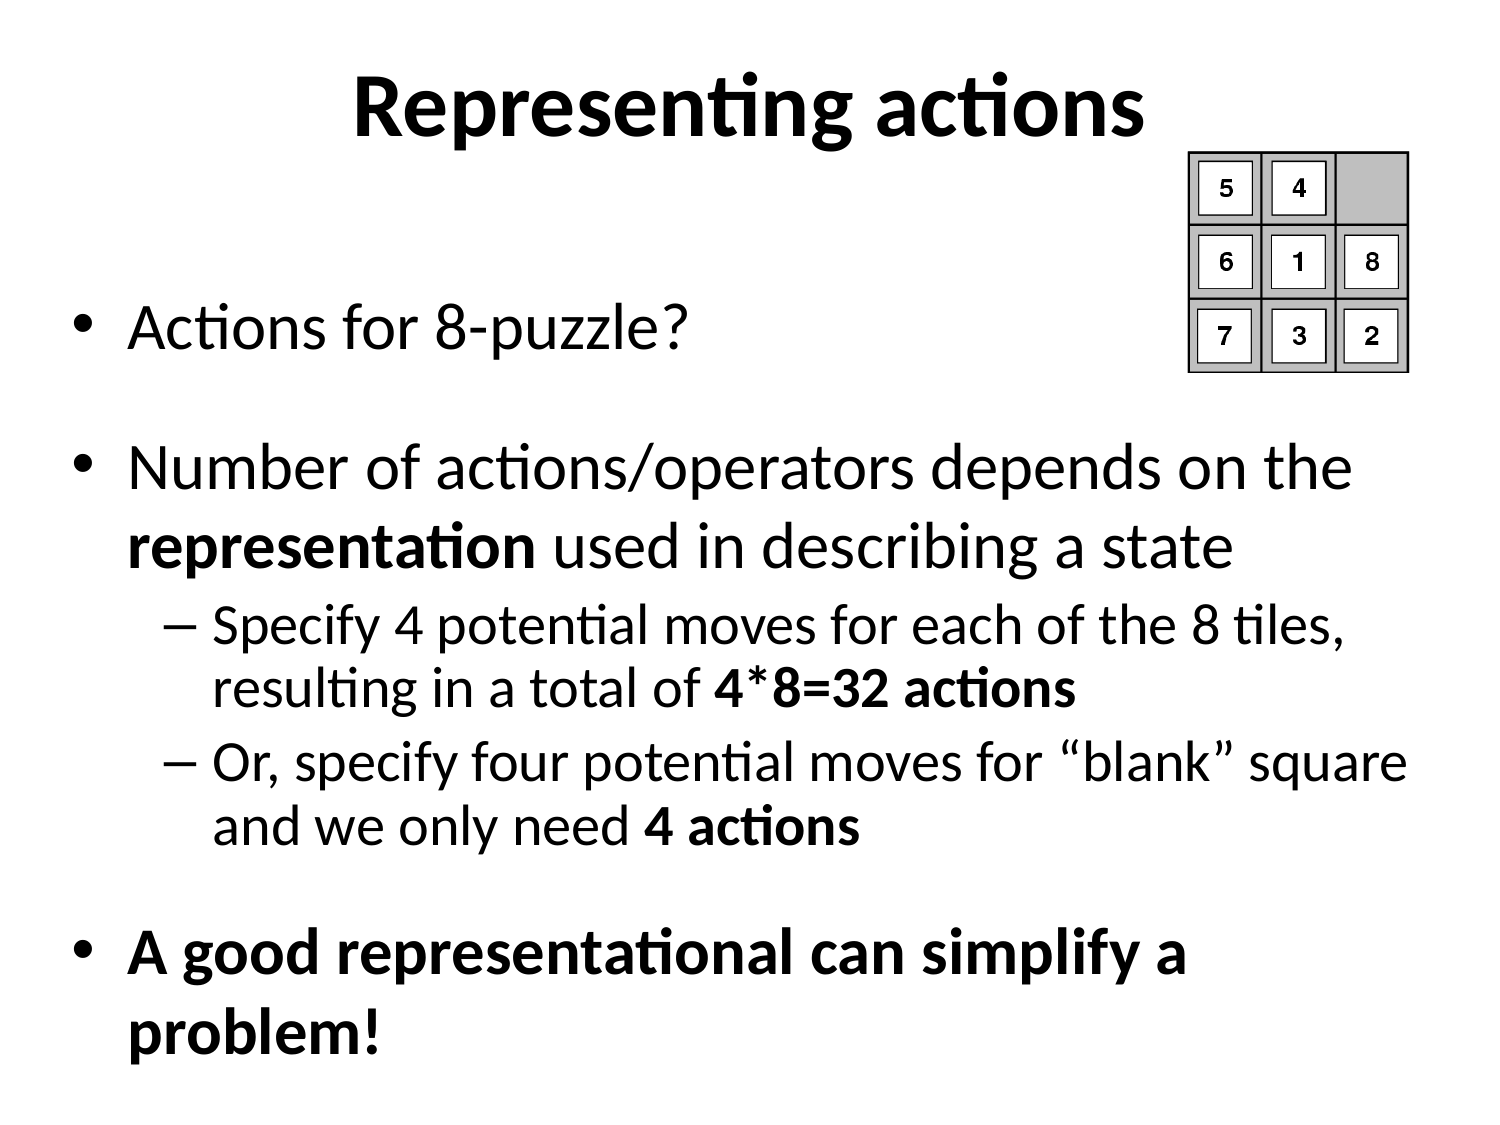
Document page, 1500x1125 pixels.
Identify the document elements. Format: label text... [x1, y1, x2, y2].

picture [1187, 151, 1414, 374]
list Actions for 8-puzzle? Number of actions/operators depends on the representation used in describing a state Specify 4 potential moves for each of the 8 tiles, resulting in a total of 4*8=32 actions Or, specify four potential moves for “blank” square and we only need 4 actions A good representational can simplify a problem! [56, 275, 1444, 1100]
title Representing actions [112, 24, 1388, 175]
